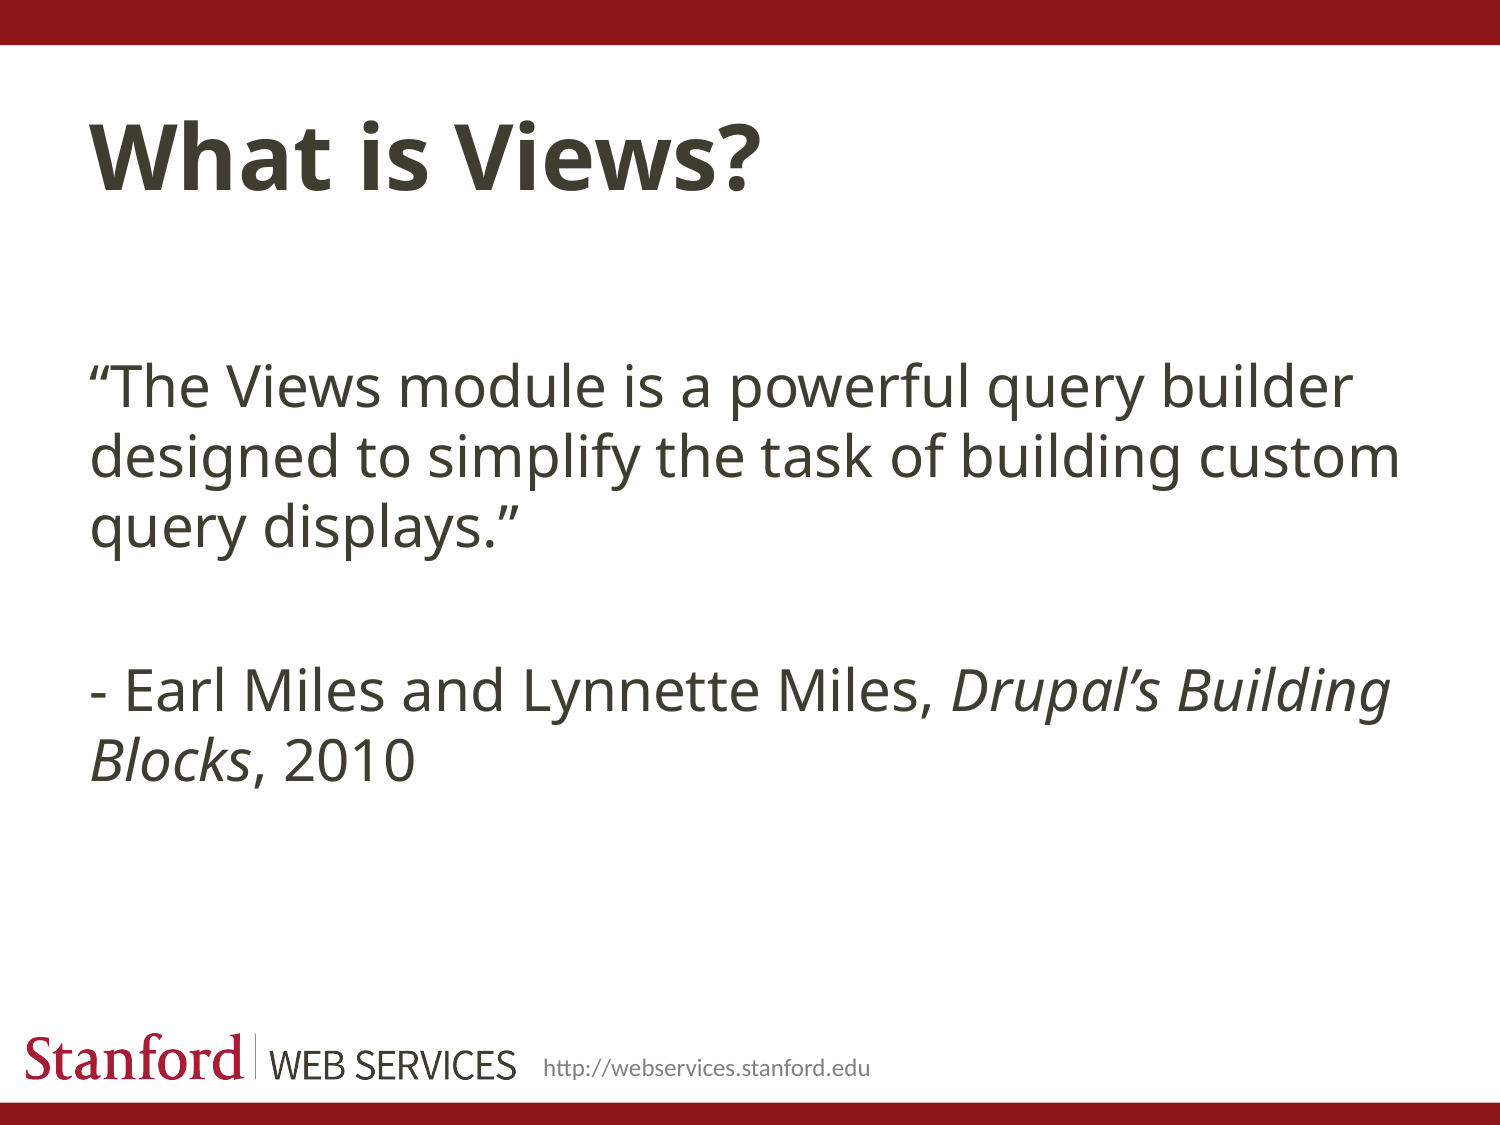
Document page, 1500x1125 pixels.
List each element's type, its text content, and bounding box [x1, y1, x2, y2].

list “The Views module is a powerful query builder designed to simplify the task of building custom query displays.” - Earl Miles and Lynnette Miles, Drupal’s Building Blocks, 2010 [74, 341, 1428, 948]
picture [24, 1031, 517, 1081]
title What is Views? [74, 80, 1428, 227]
